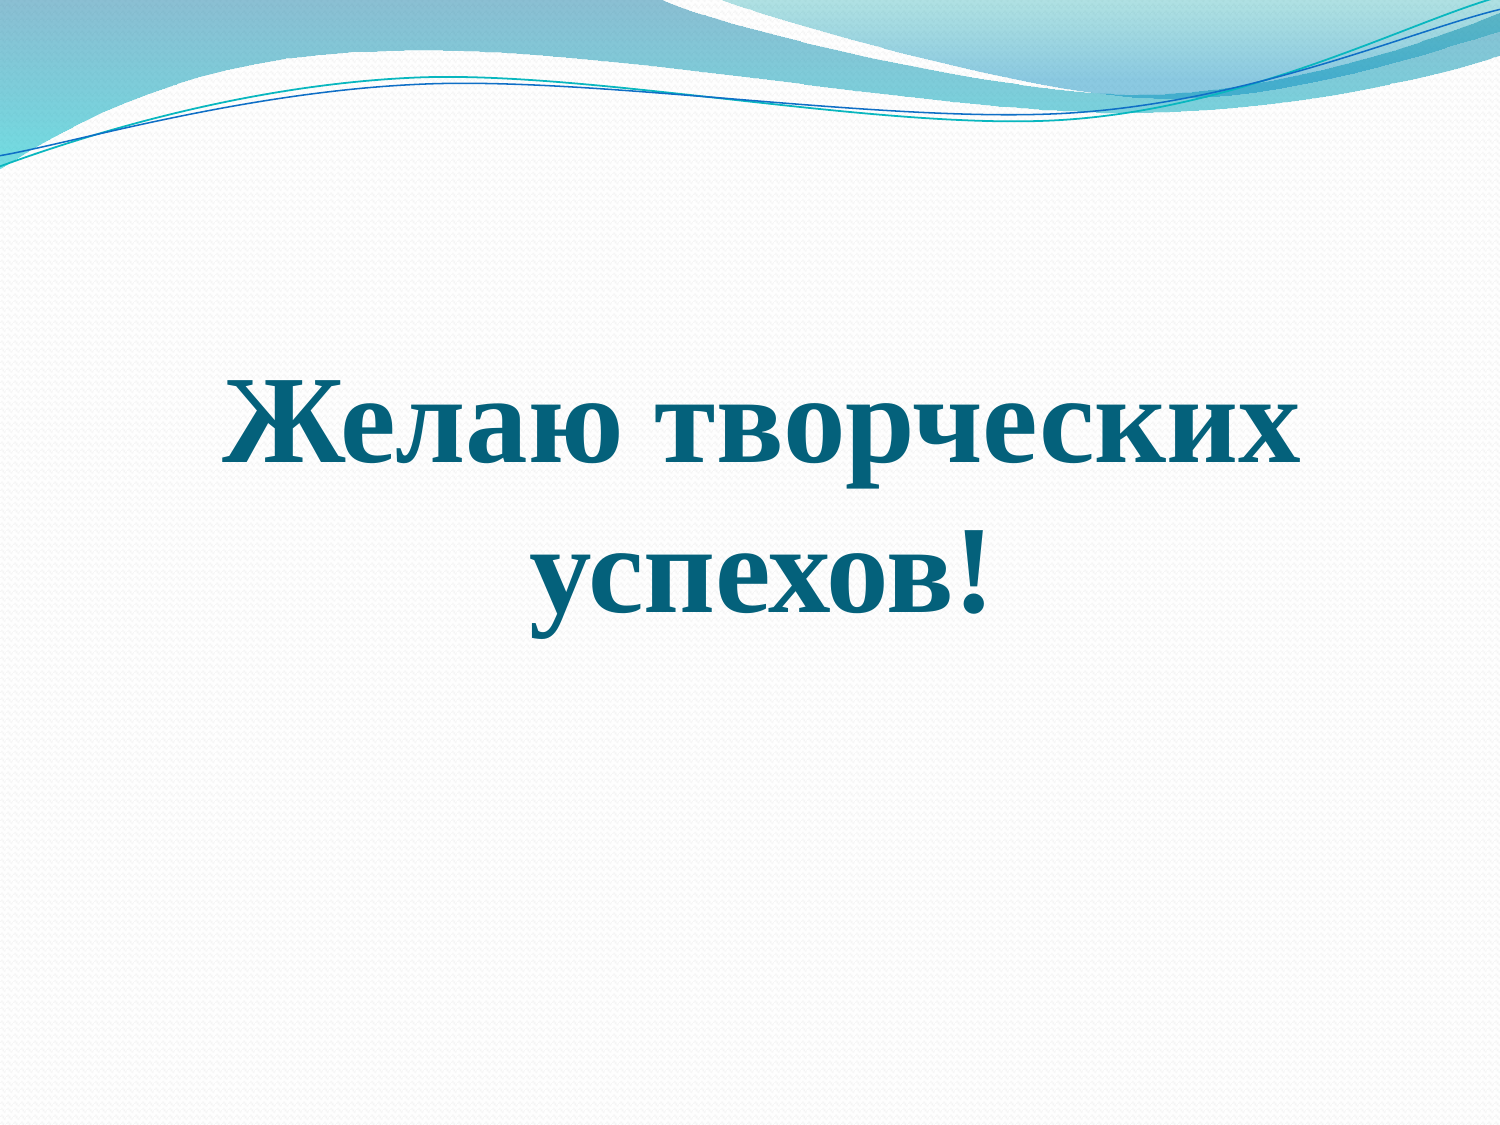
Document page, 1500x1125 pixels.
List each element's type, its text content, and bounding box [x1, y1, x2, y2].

title Желаю творческих успехов! [87, 449, 1438, 638]
